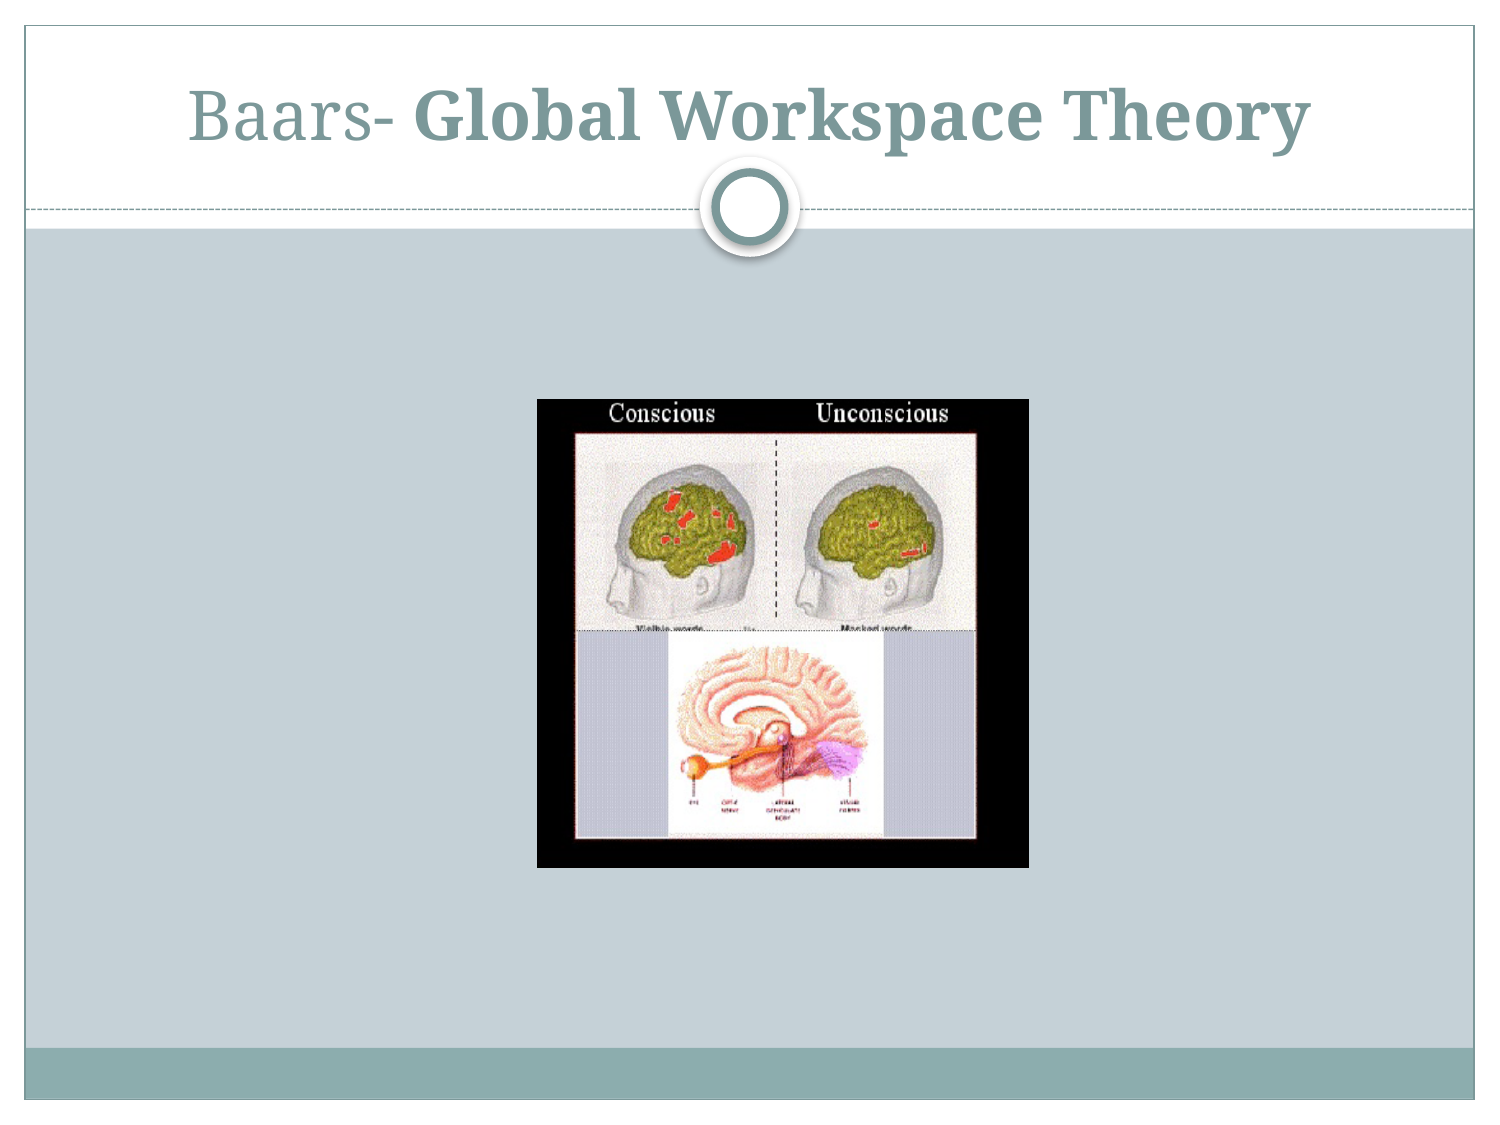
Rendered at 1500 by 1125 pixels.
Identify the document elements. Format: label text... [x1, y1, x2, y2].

picture [537, 399, 1029, 868]
title Baars- Global Workspace Theory [49, 37, 1450, 163]
